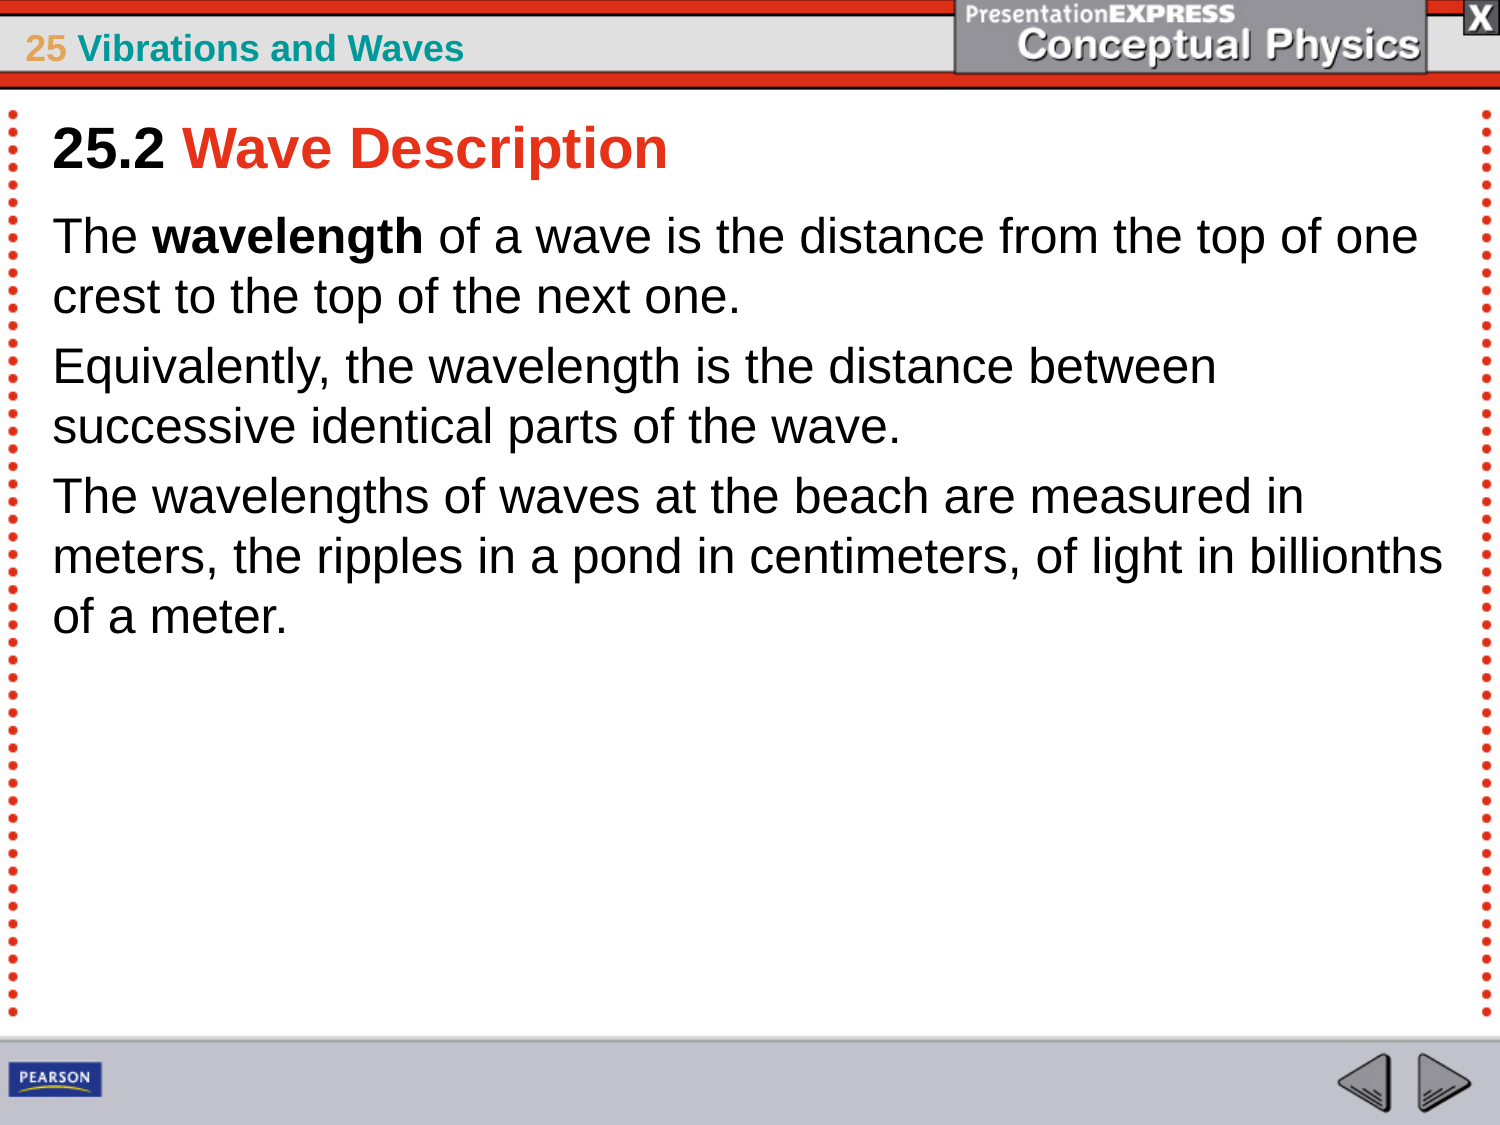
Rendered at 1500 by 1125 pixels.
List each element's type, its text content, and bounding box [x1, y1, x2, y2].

picture [0, 0, 1500, 1125]
text_box 25.2 Wave Description [37, 102, 1463, 188]
text_box The wavelength of a wave is the distance from the top of one crest to the top of the next one. Equivalently, the wavelength is the distance between successive identical parts of the wave. The wavelengths of waves at the beach are measured in meters, the ripples in a pond in centimeters, of light in billionths of a meter. [37, 196, 1463, 655]
